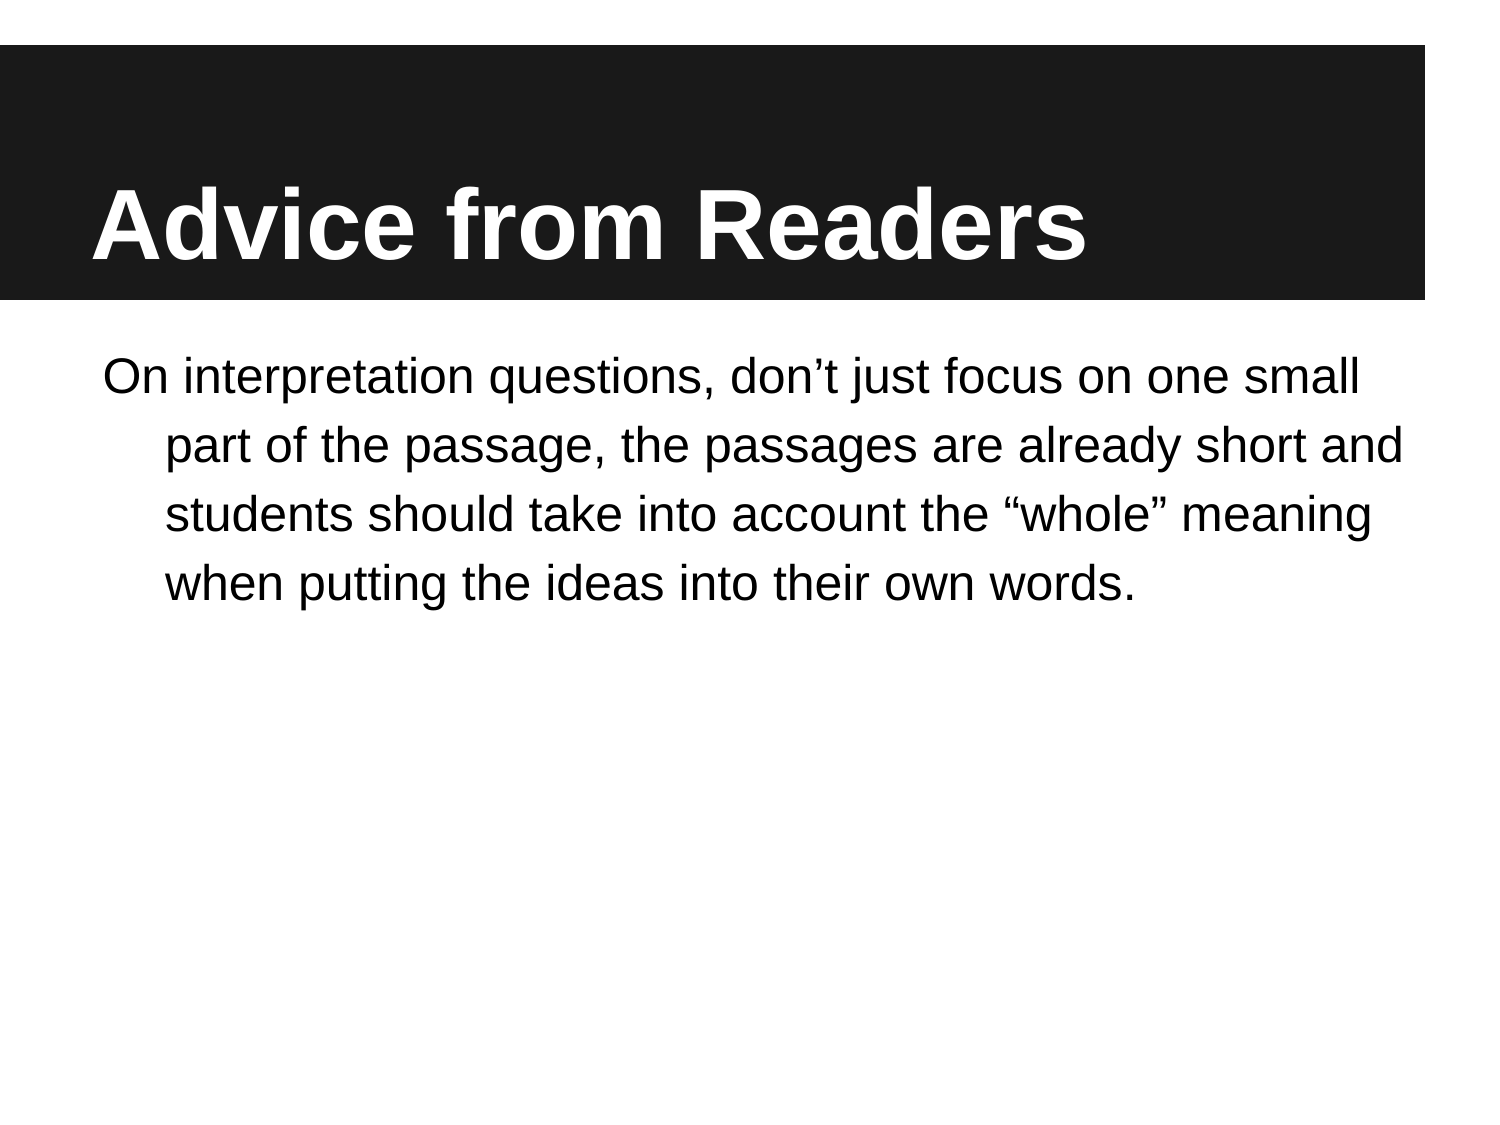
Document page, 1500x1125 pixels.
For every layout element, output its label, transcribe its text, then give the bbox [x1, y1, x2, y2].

title Advice from Readers [75, 45, 1425, 295]
list On interpretation questions, don’t just focus on one small part of the passage, the passages are already short and students should take into account the “whole” meaning when putting the ideas into their own words. [75, 319, 1425, 1078]
